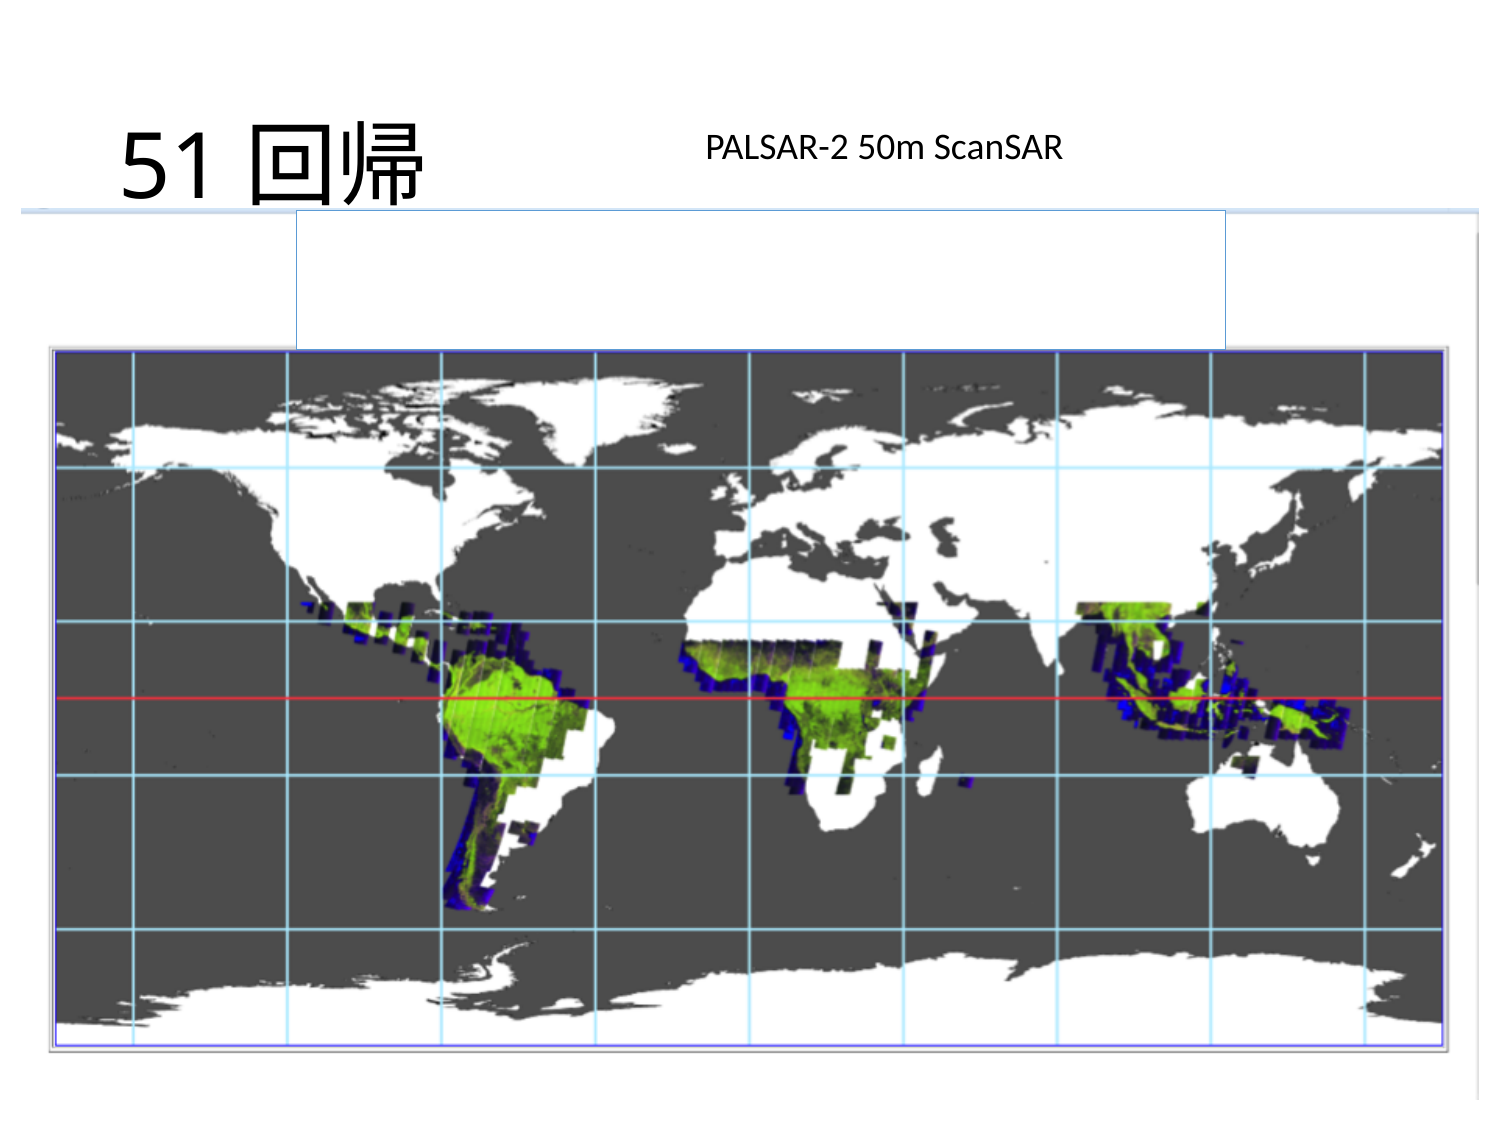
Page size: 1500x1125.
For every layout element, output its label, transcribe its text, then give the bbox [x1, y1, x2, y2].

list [21, 208, 1479, 1100]
text_box PALSAR-2 50m ScanSAR [690, 114, 1079, 175]
title 51回帰 [103, 59, 1397, 208]
